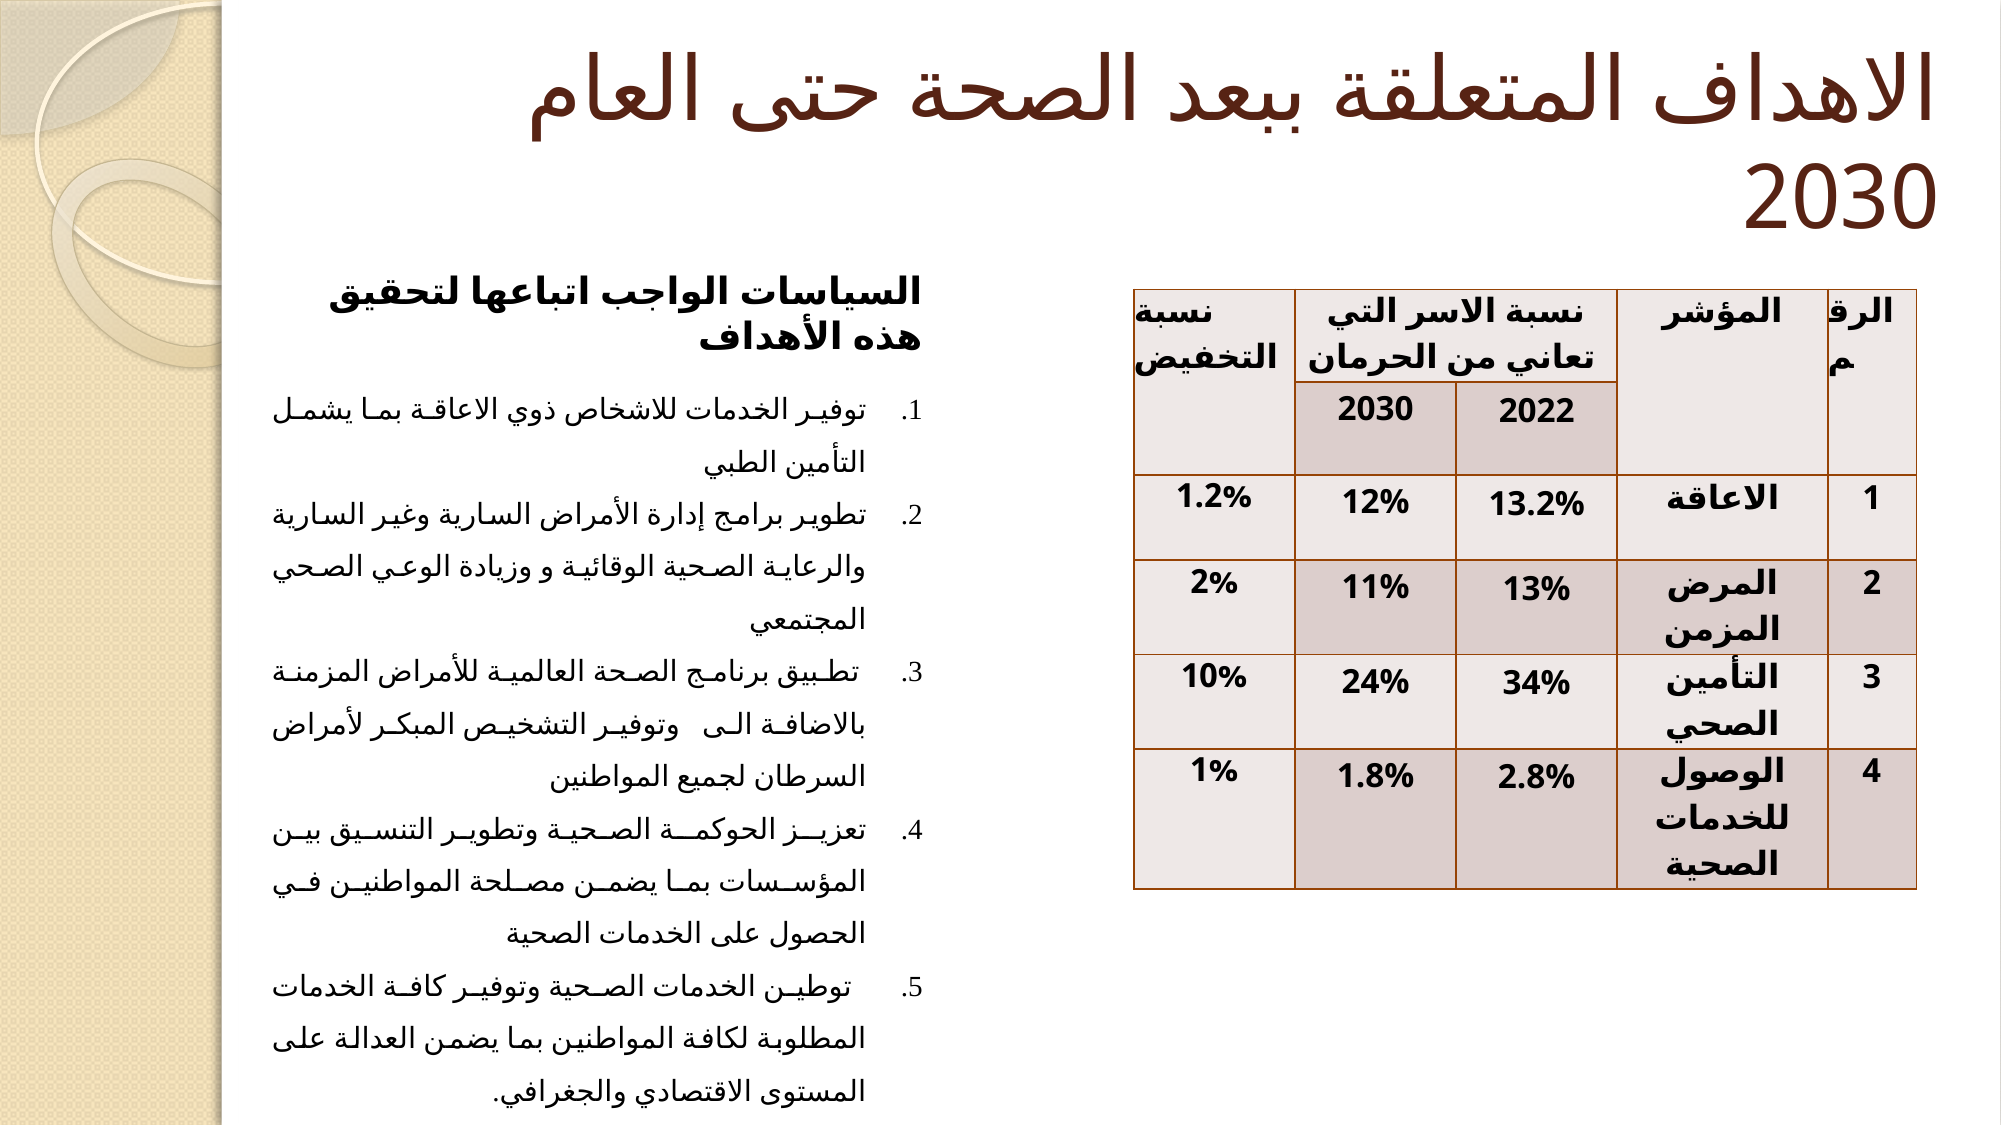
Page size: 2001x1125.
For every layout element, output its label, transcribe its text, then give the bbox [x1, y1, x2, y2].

table_header نسبة التخفيض [1135, 290, 1294, 474]
table_cell المرض المزمن [1618, 561, 1827, 654]
table_cell 34% [1457, 655, 1616, 748]
table_header نسبة الاسر التي تعاني من الحرمان [1296, 290, 1616, 381]
table_cell 2030 [1296, 383, 1455, 474]
table_cell 11% [1296, 561, 1455, 654]
table_cell 2.8% [1457, 750, 1616, 888]
table_cell 4 [1829, 750, 1916, 888]
table_cell الوصول للخدمات الصحية [1618, 750, 1827, 888]
table_cell 2% [1135, 561, 1294, 654]
table_cell 13.2% [1457, 476, 1616, 559]
title الاهداف المتعلقة ببعد الصحة حتى العام 2030 [313, 45, 1954, 233]
table_cell 1.8% [1296, 750, 1455, 888]
table_cell 1.2% [1135, 476, 1294, 559]
table_cell الاعاقة [1618, 476, 1827, 559]
table_cell التأمين الصحي [1618, 655, 1827, 748]
table_cell 10% [1135, 655, 1294, 748]
table_cell 3 [1829, 655, 1916, 748]
table_cell 12% [1296, 476, 1455, 559]
table_header المؤشر [1618, 290, 1827, 474]
table_cell 24% [1296, 655, 1455, 748]
text_box السياسات الواجب اتباعها لتحقيق هذه الأهداف [313, 259, 938, 365]
table_cell 2022 [1457, 383, 1616, 474]
text_box توفير الخدمات للاشخاص ذوي الاعاقة بما يشمل التأمين الطبي تطوير برامج إدارة الأمراض السارية وغير السارية والرعاية الصحية الوقائية و وزيادة الوعي الصحي المجتمعي تطبيق برنامج الصحة العالمية للأمراض المزمنة بالاضافة الى وتوفير التشخيص المبكر لأمراض السرطان لجميع المواطنين تعزيـز الحوكمـة الصحيـة وتطوير التنسيق بين المؤسسات بما يضمن مصلحة المواطنين في الحصول على الخدمات الصحية توطين الخدمات الصحية وتوفير كافة الخدمات المطلوبة لكافة المواطنين بما يضمن العدالة على المستوى الاقتصادي والجغرافي. [256, 365, 938, 1115]
table_cell 13% [1457, 561, 1616, 654]
table_header الرقم [1829, 290, 1916, 474]
table_cell 1% [1135, 750, 1294, 888]
table_cell 2 [1829, 561, 1916, 654]
table_cell 1 [1829, 476, 1916, 559]
